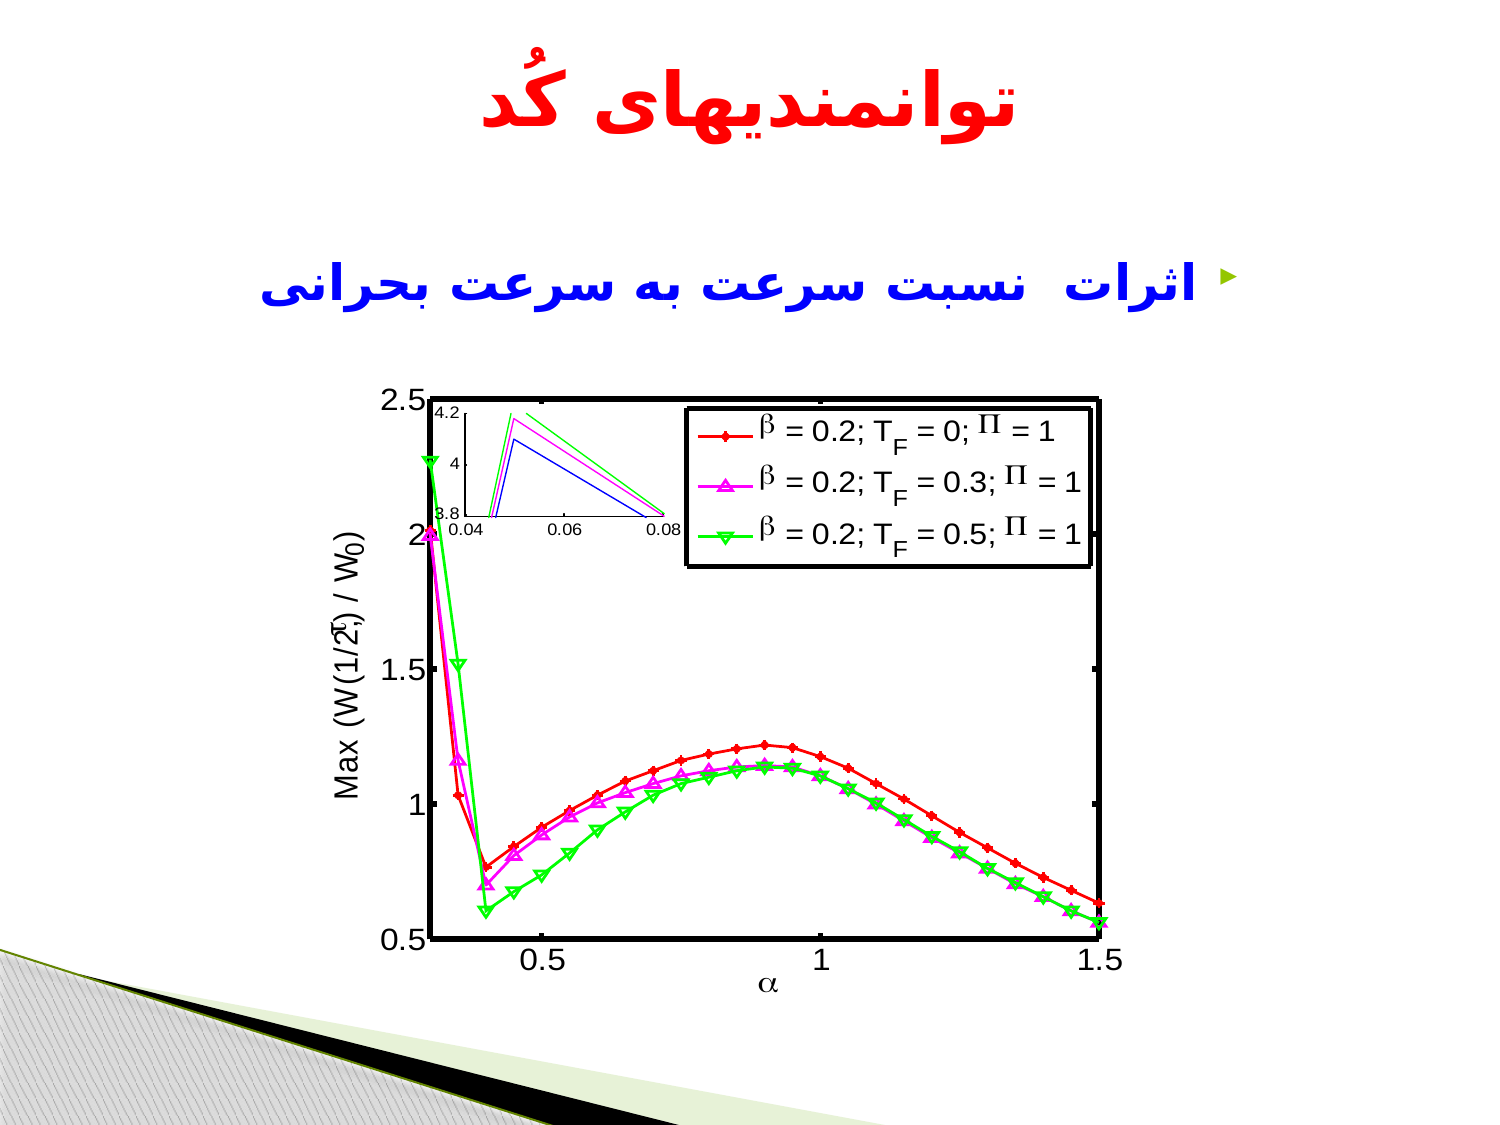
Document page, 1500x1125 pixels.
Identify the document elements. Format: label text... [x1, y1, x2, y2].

list اثرات نسبت سرعت به سرعت بحرانی [75, 243, 1425, 986]
title توانمندیهای کُد [75, 2, 1425, 191]
picture [318, 374, 1182, 1013]
